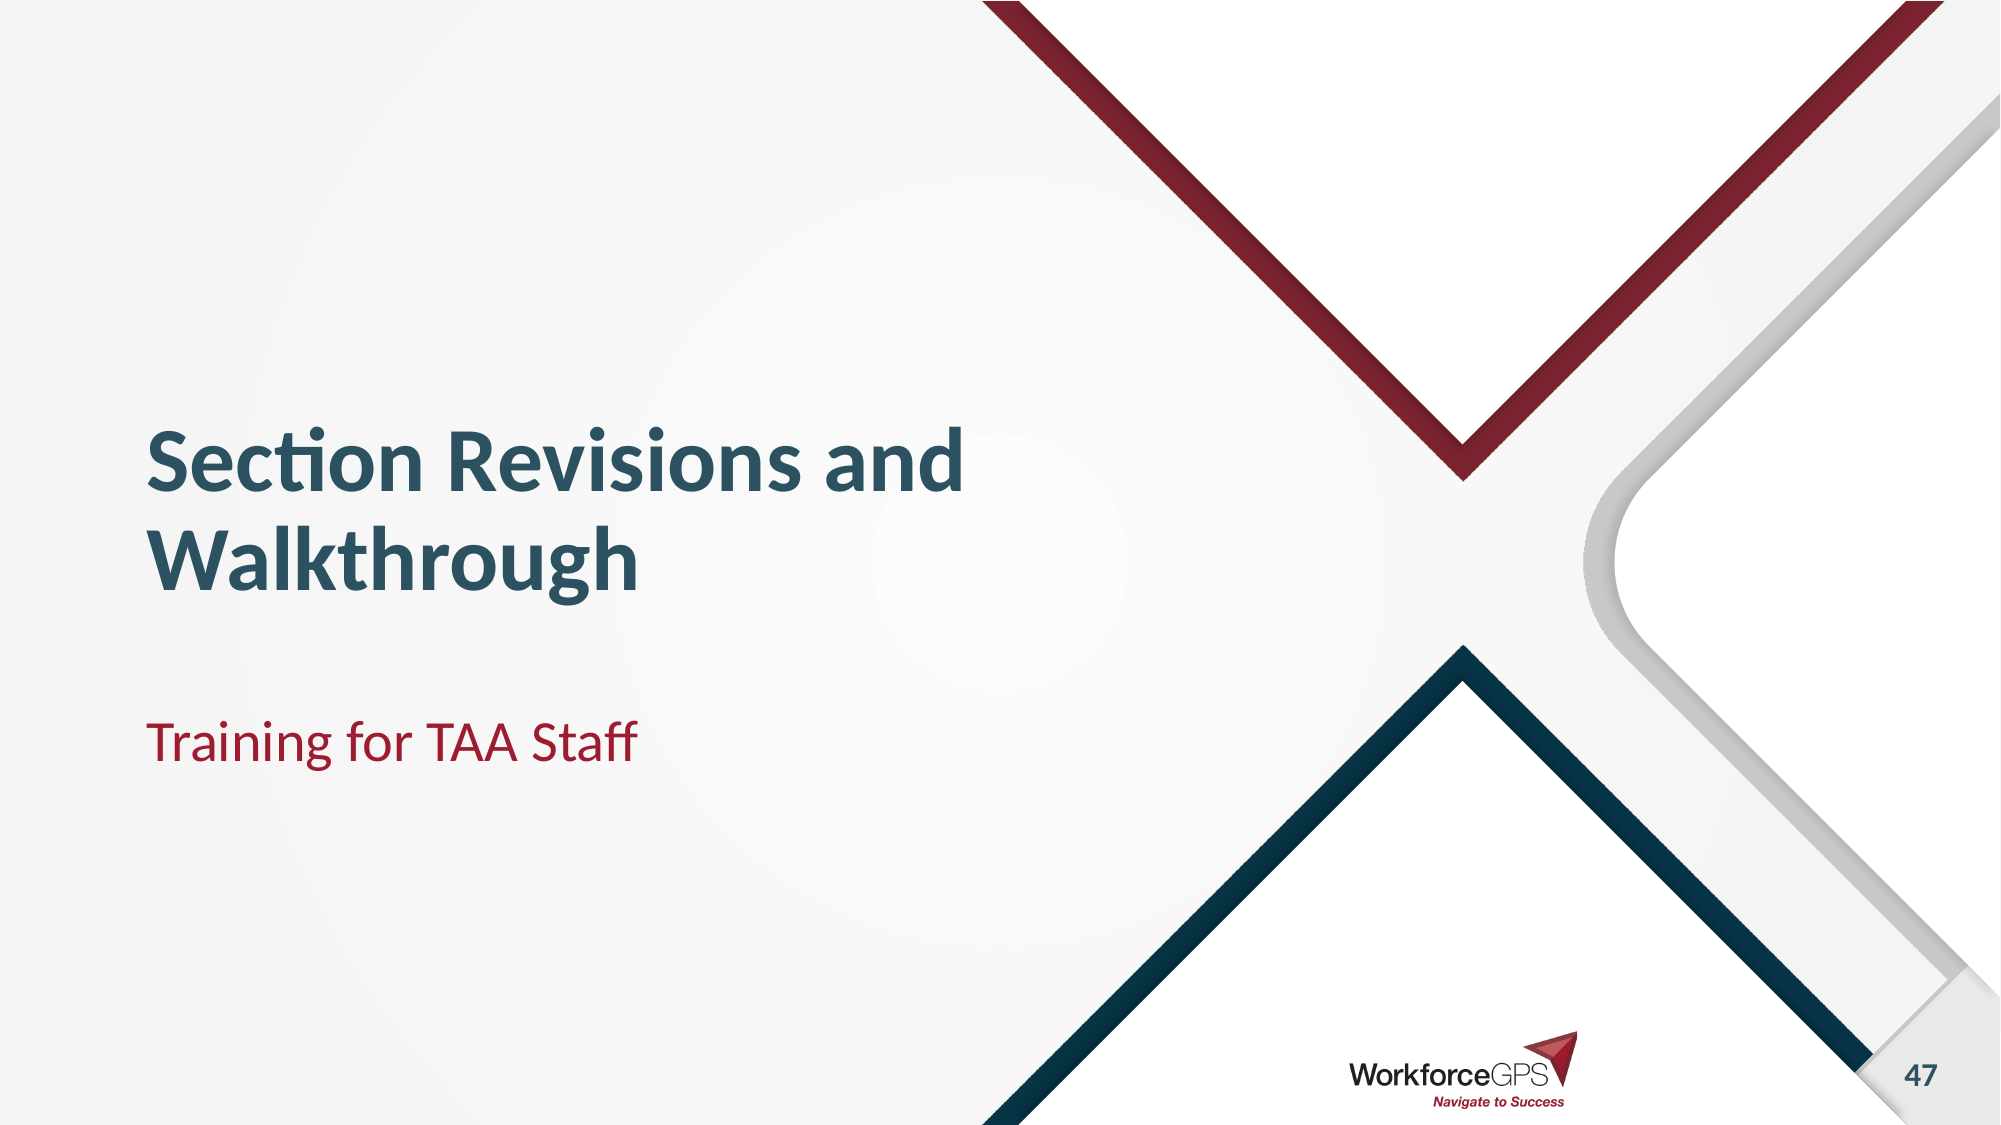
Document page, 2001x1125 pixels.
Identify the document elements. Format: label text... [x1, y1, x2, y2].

picture [983, 2, 2000, 1124]
list Training for TAA Staff [131, 700, 1207, 890]
slide_number 47 [1867, 1042, 1975, 1103]
title Section Revisions and Walkthrough [131, 230, 1207, 618]
